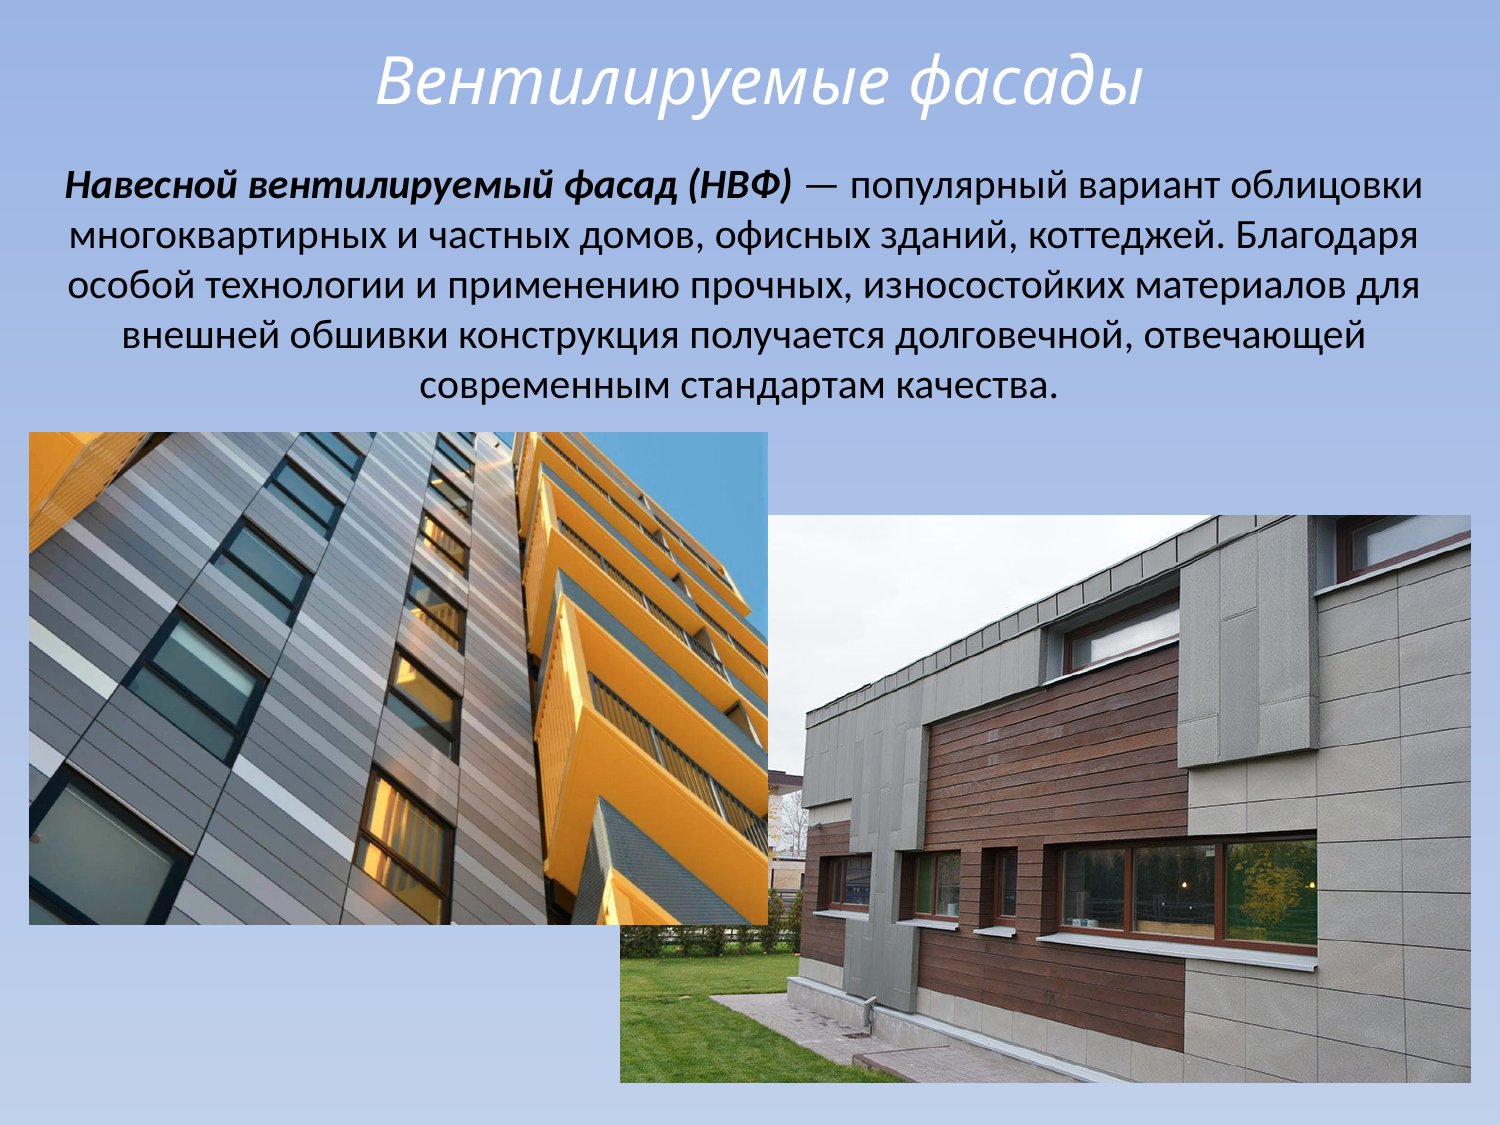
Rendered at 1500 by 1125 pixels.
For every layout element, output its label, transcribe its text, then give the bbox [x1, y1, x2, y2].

picture [29, 432, 1471, 1083]
text_box Навесной вентилируемый фасад (НВФ) — популярный вариант облицовки многоквартирных и частных домов, офисных зданий, коттеджей. Благодаря особой технологии и применению прочных, износостойких материалов для внешней обшивки конструкция получается долговечной, отвечающей современным стандартам качества. [29, 149, 1459, 414]
text_box Вентилируемые фасады [360, 30, 1270, 126]
